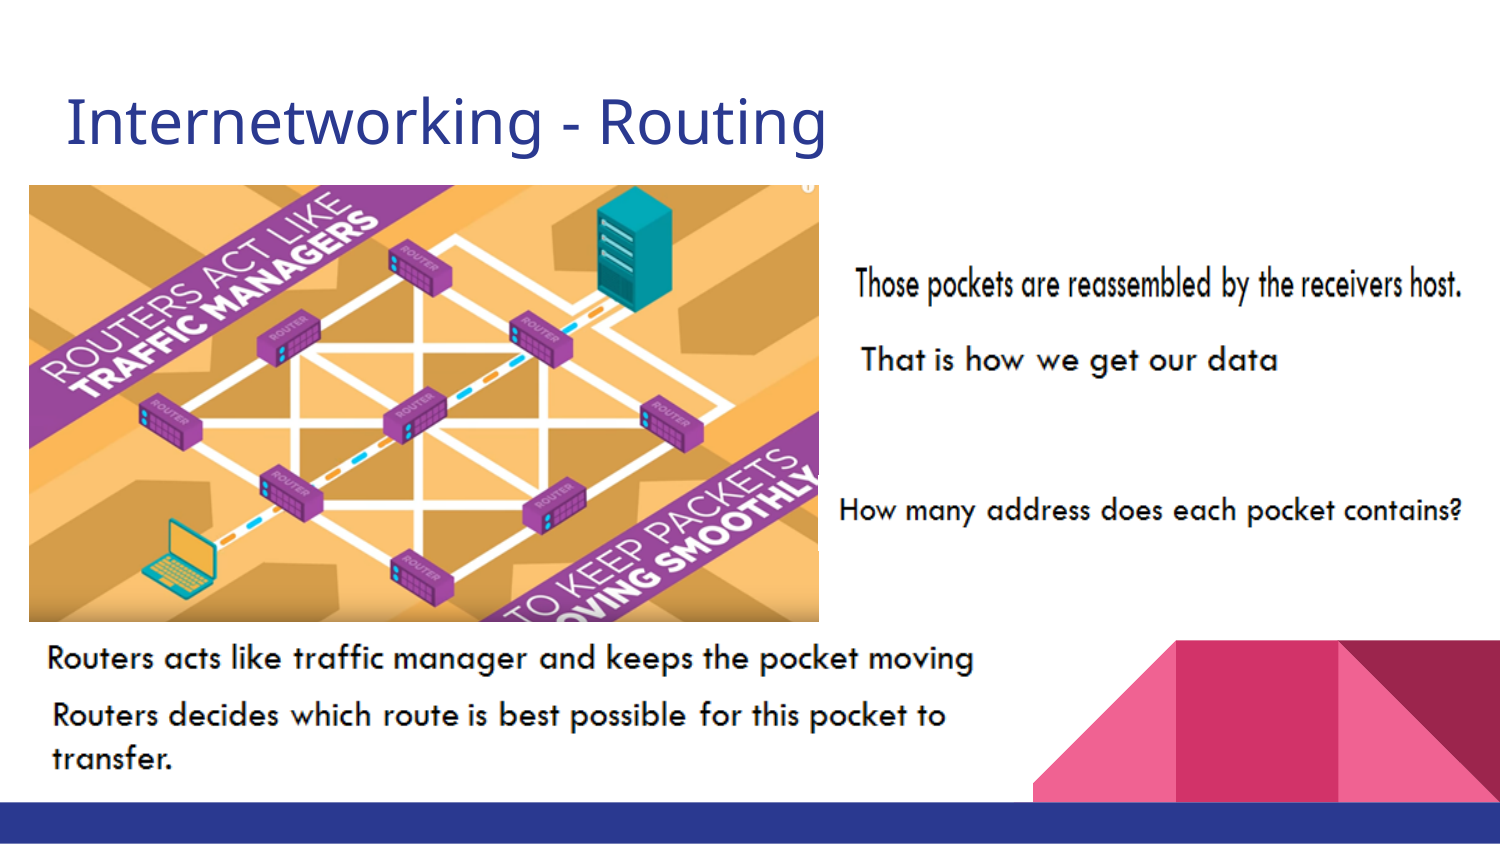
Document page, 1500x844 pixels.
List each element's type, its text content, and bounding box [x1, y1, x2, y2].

picture [837, 237, 1500, 405]
picture [22, 185, 1500, 803]
title Internetworking - Routing [51, 67, 1449, 167]
